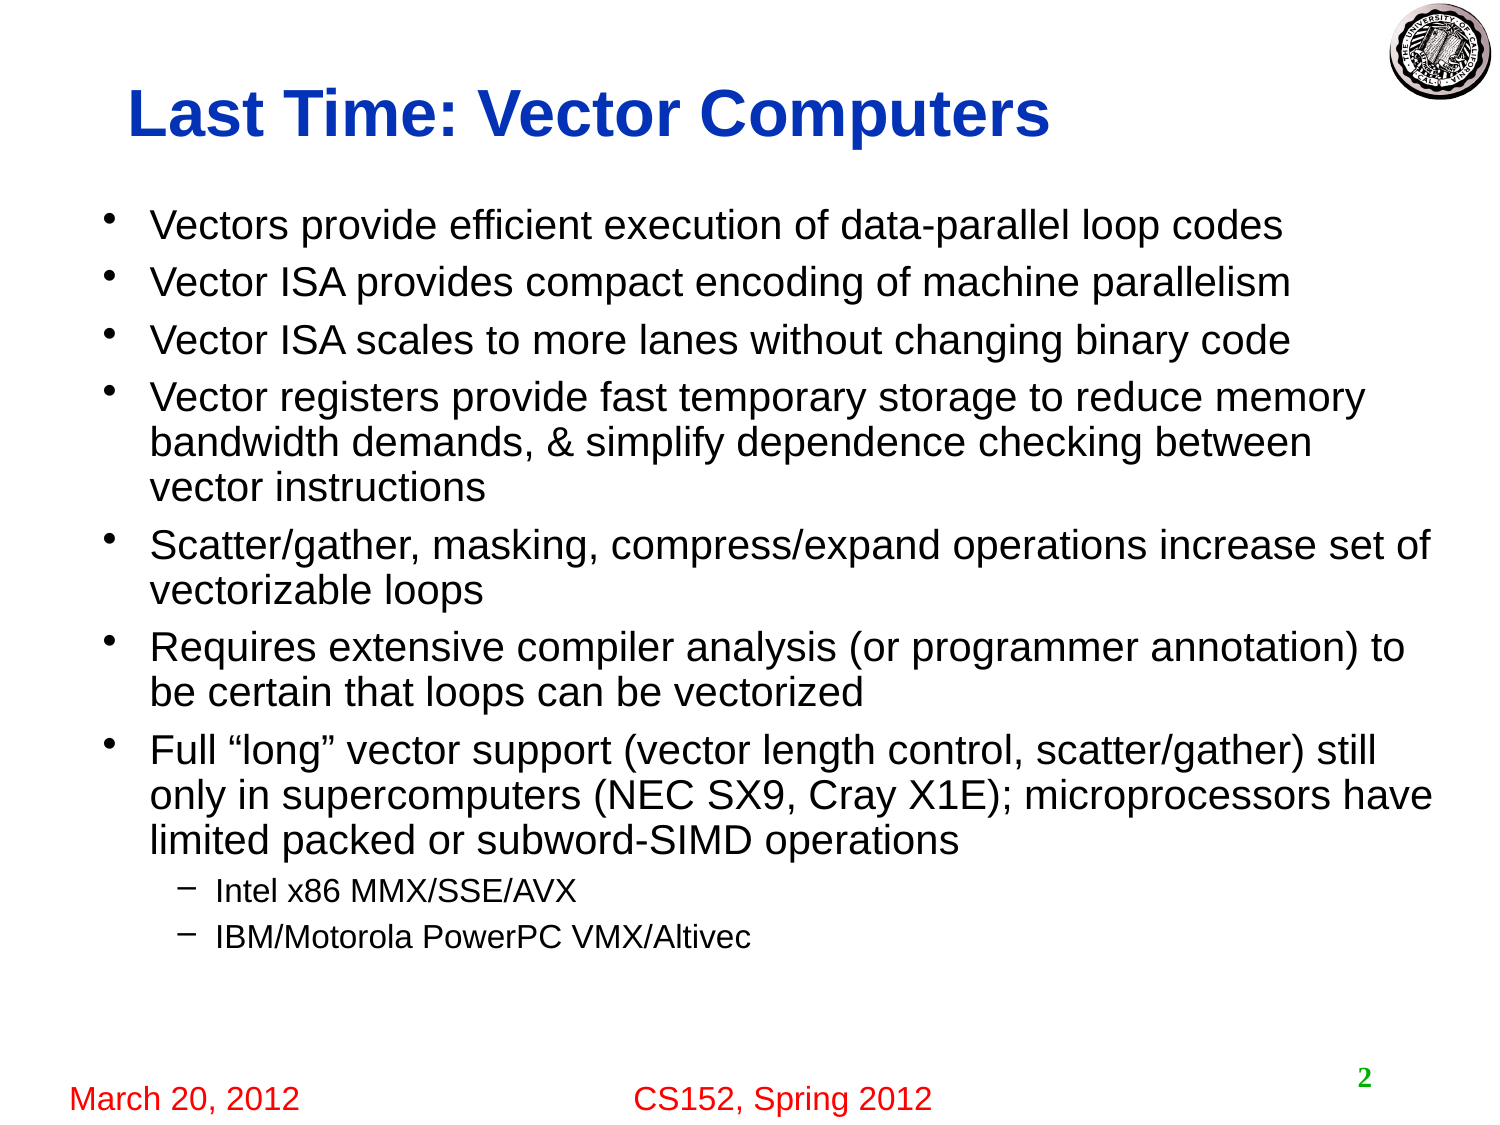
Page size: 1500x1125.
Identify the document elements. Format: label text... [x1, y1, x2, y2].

list Vectors provide efficient execution of data-parallel loop codes Vector ISA provides compact encoding of machine parallelism Vector ISA scales to more lanes without changing binary code Vector registers provide fast temporary storage to reduce memory bandwidth demands, & simplify dependence checking between vector instructions Scatter/gather, masking, compress/expand operations increase set of vectorizable loops Requires extensive compiler analysis (or programmer annotation) to be certain that loops can be vectorized Full “long” vector support (vector length control, scatter/gather) still only in supercomputers (NEC SX9, Cray X1E); microprocessors have limited packed or subword-SIMD operations Intel x86 MMX/SSE/AVX IBM/Motorola PowerPC VMX/Altivec [87, 195, 1451, 1005]
title Last Time: Vector Computers [112, 53, 1310, 176]
picture [1378, 0, 1500, 103]
slide_number 2 [1074, 1051, 1388, 1101]
